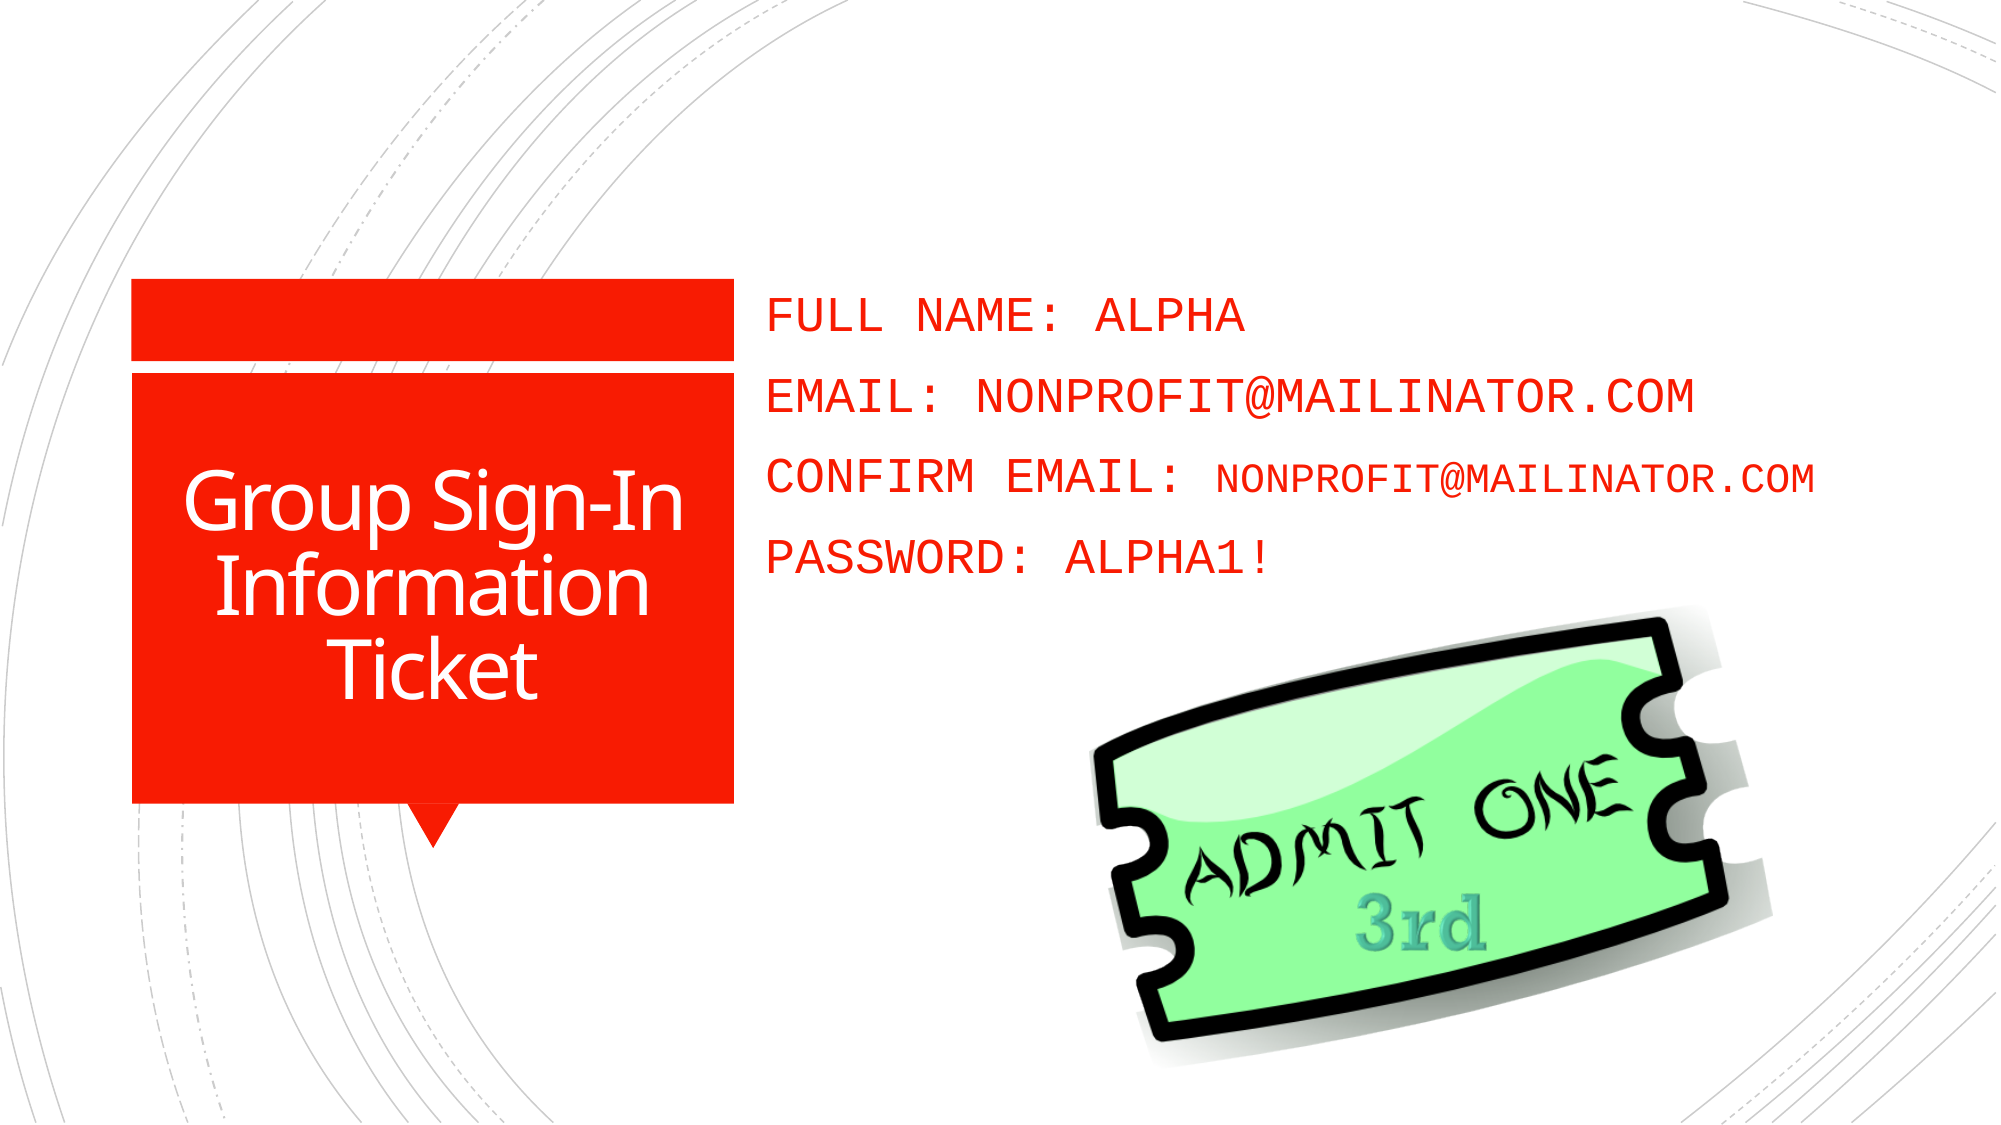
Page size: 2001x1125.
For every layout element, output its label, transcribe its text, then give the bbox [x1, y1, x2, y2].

title Group Sign-In Information Ticket [145, 387, 721, 792]
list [1088, 602, 1773, 1070]
list Full Name: Alpha Email: Nonprofit@mailinator.com Confirm Email: nonprofit@MAILINATOR.COM Password: alpha1! [750, 489, 2000, 603]
picture [1284, 862, 1556, 979]
